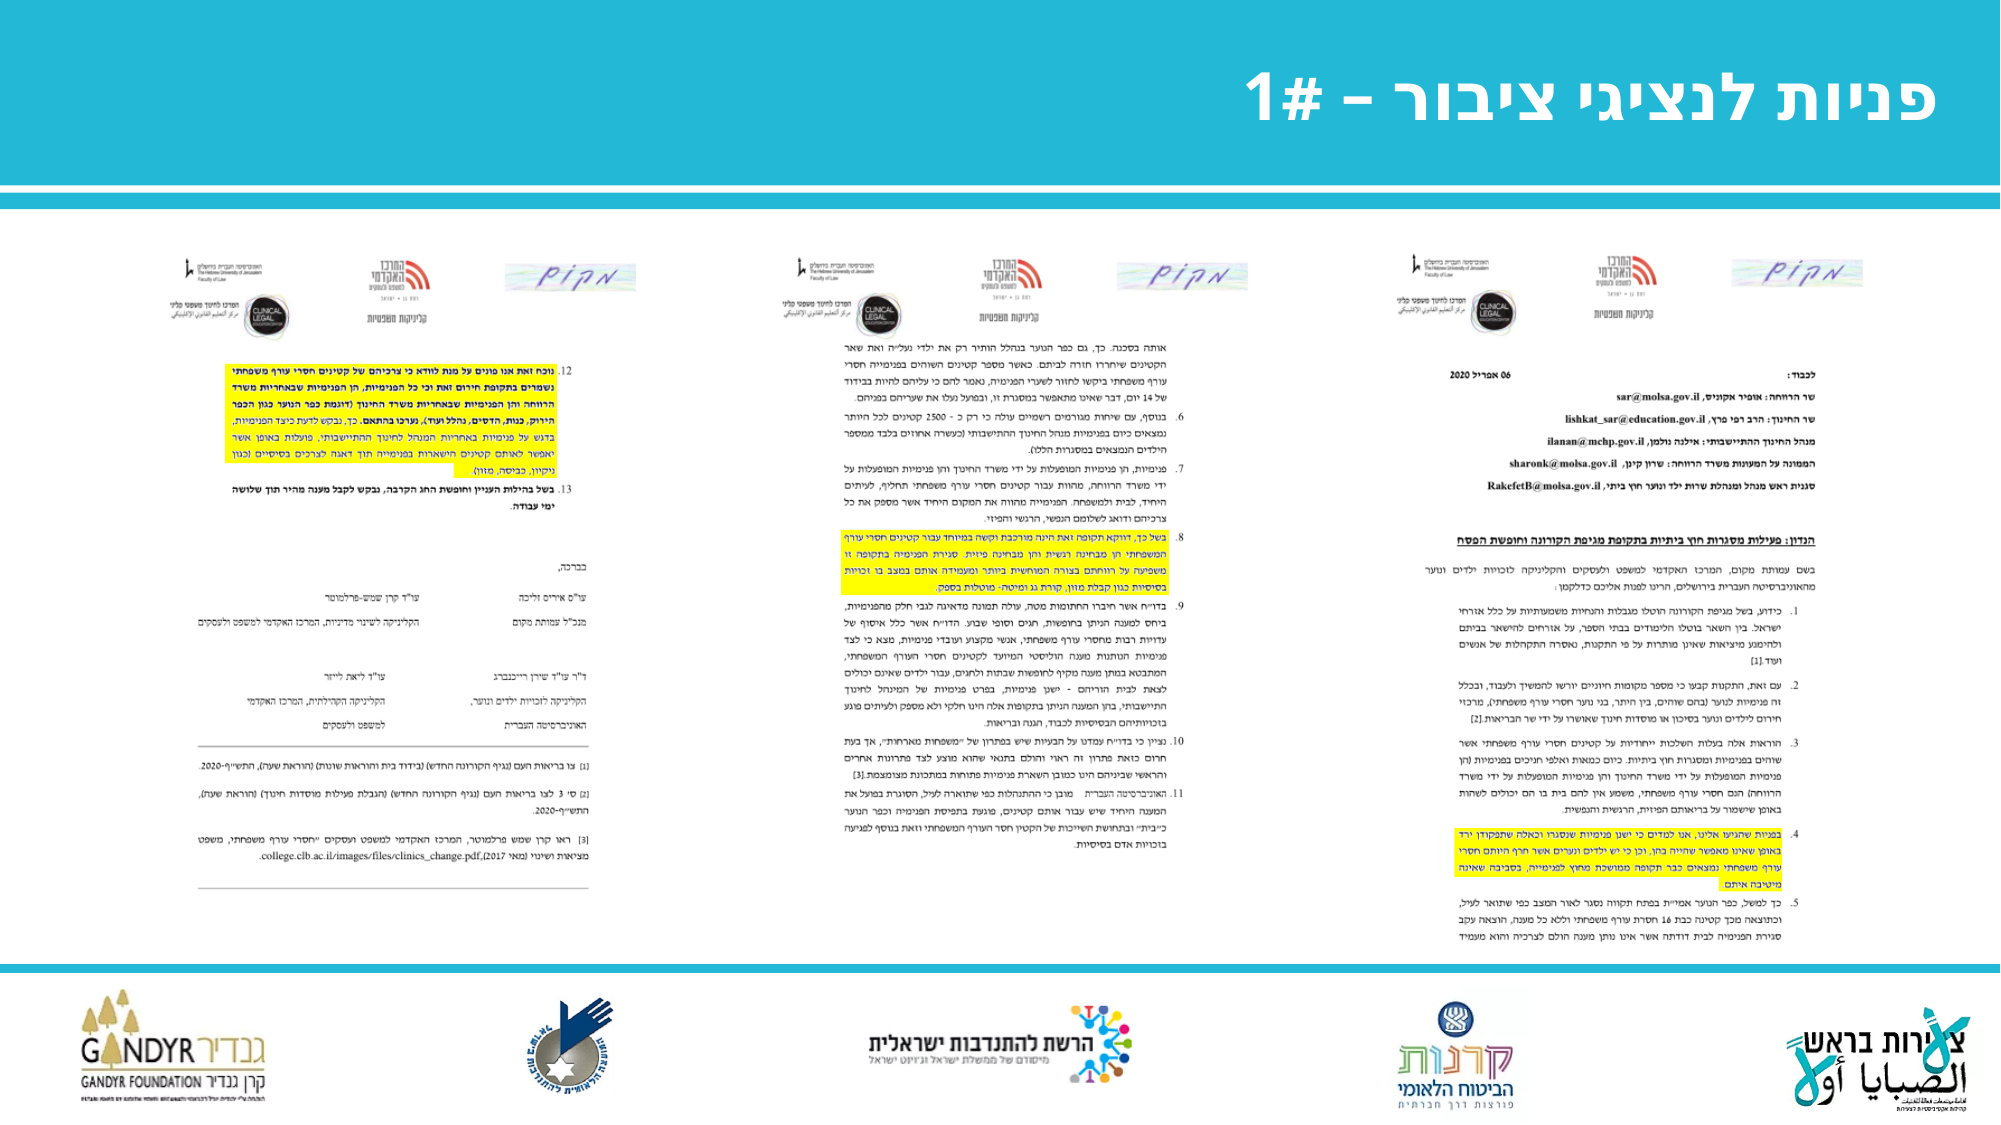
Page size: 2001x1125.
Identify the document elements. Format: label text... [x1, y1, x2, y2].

picture [71, 973, 278, 1118]
picture [863, 991, 1144, 1099]
picture [120, 243, 662, 961]
picture [1388, 987, 1529, 1123]
title פניות לנציגי ציבור – 1# [137, 25, 1956, 173]
picture [1773, 994, 1987, 1125]
picture [522, 994, 618, 1096]
picture [1348, 243, 1891, 955]
picture [738, 243, 1276, 955]
